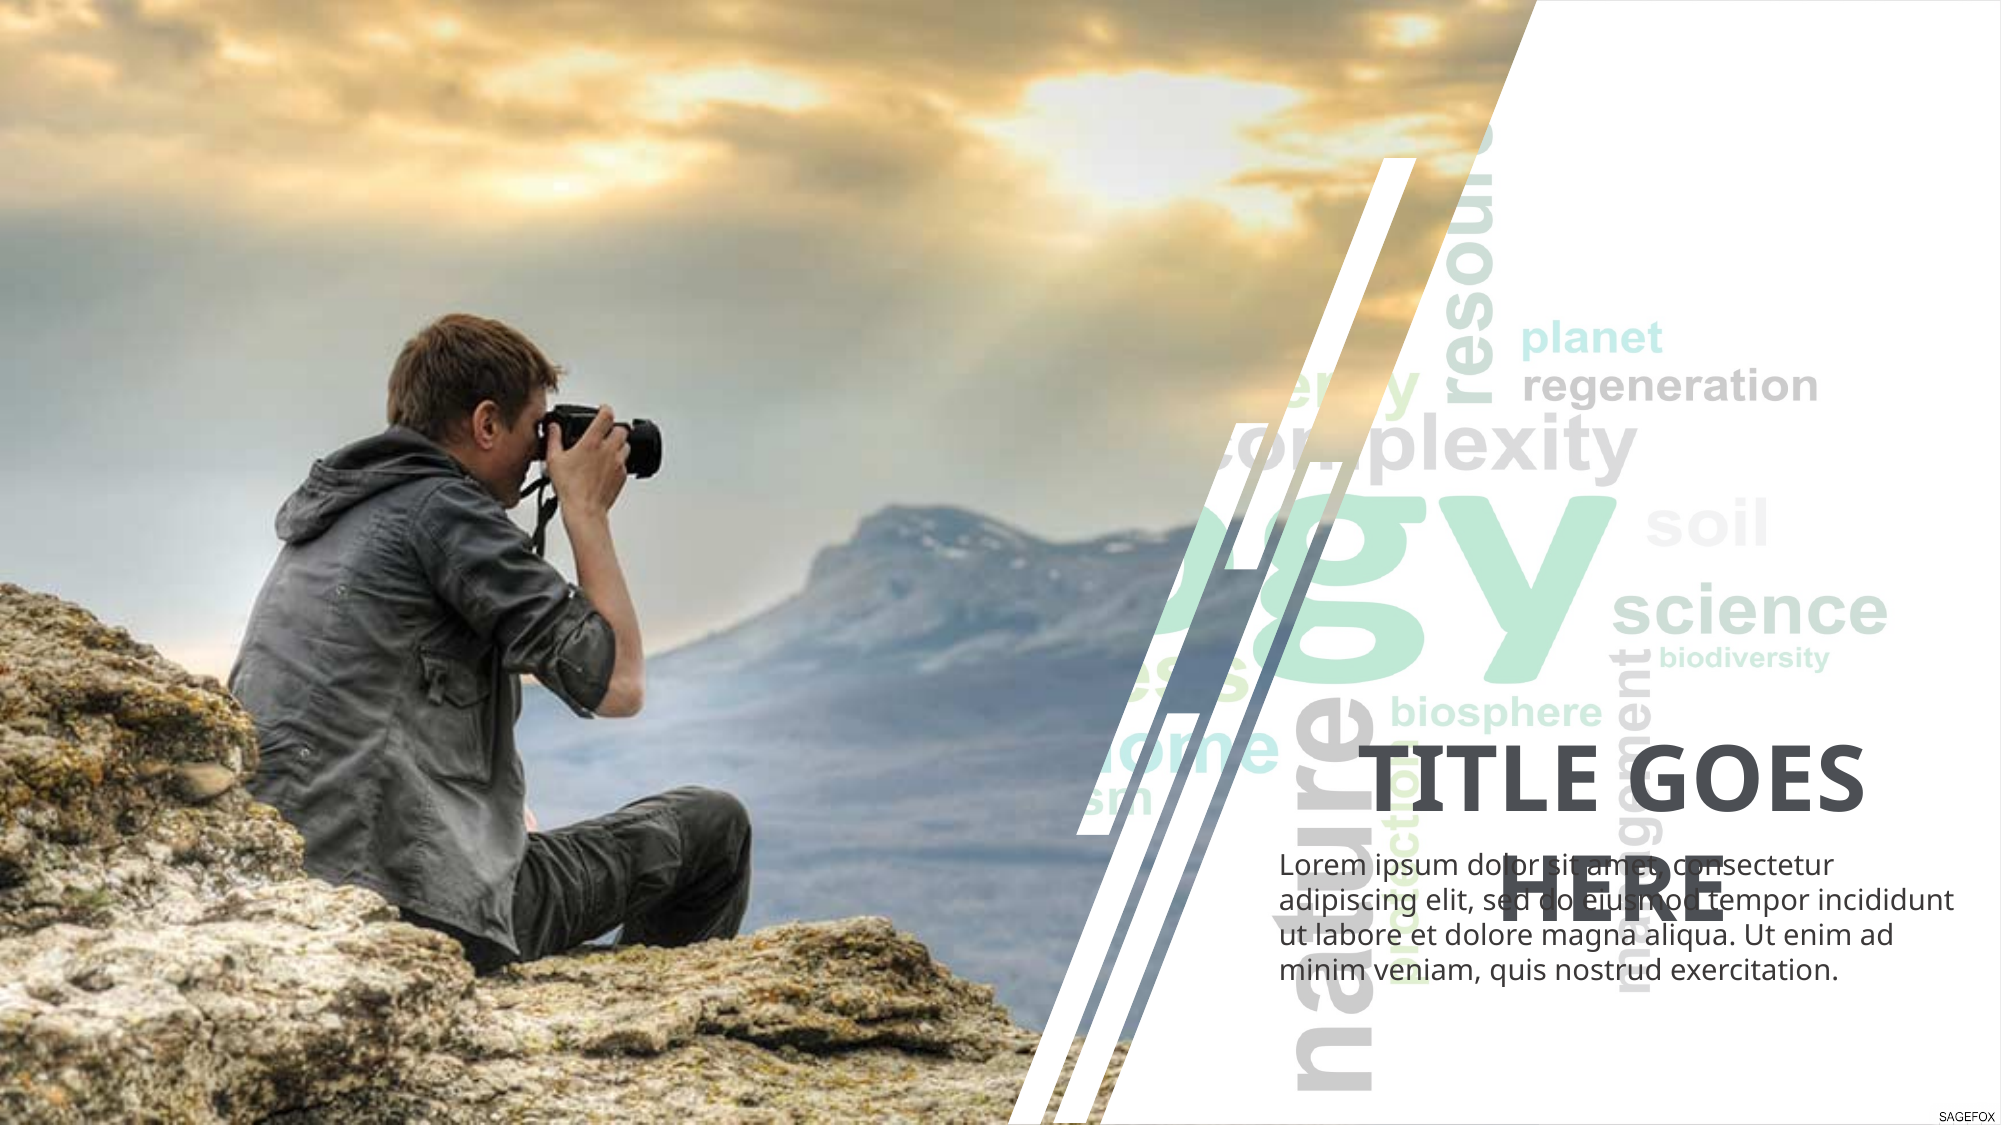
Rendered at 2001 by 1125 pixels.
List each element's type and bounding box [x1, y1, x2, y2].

picture [1936, 1111, 1997, 1125]
text_box [1248, 712, 1993, 996]
text_box [0, 0, 1540, 1125]
